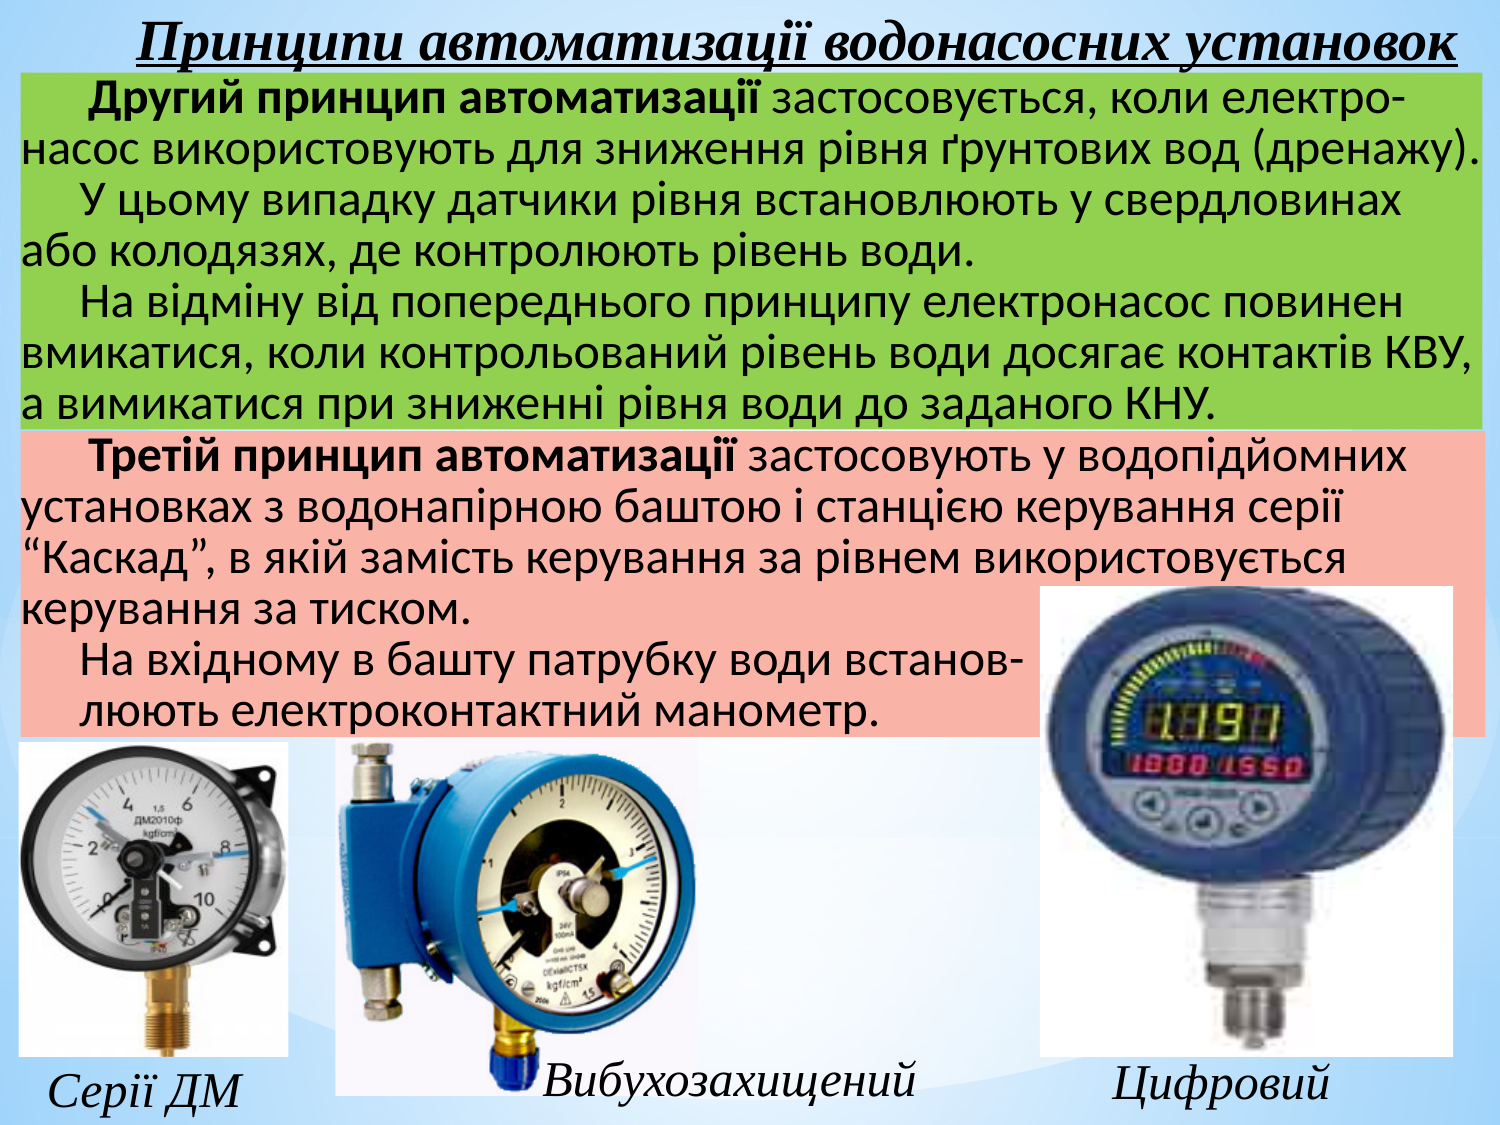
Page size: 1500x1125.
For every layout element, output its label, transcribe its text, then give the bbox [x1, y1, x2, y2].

text_box Другий принцип автоматизації застосовується, коли електро-насос використовують для зниження рівня ґрунтових вод (дренажу). У цьому випадку датчики рівня встановлюють у свердловинах або колодязях, де контролюють рівень води. На відміну від попереднього принципу електронасос повинен вмикатися, коли контрольований рівень води досягає контактів КВУ, а вимикатися при зниженні рівня води до заданого КНУ. [20, 72, 1483, 430]
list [335, 738, 698, 1096]
text_box Вибухозахищений [475, 1045, 984, 1107]
text_box Принципи автоматизації водонасосних установок [136, 1, 1459, 72]
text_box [18, 741, 289, 1118]
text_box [1039, 586, 1454, 1118]
text_box Третій принцип автоматизації застосовують у водопідйомних установках з водонапірною баштою і станцією керування серії “Каскад”, в якій замість керування за рівнем використовується керування за тиском. На вхідному в башту патрубку води встанов- люють електроконтактний манометр. [20, 431, 1486, 737]
